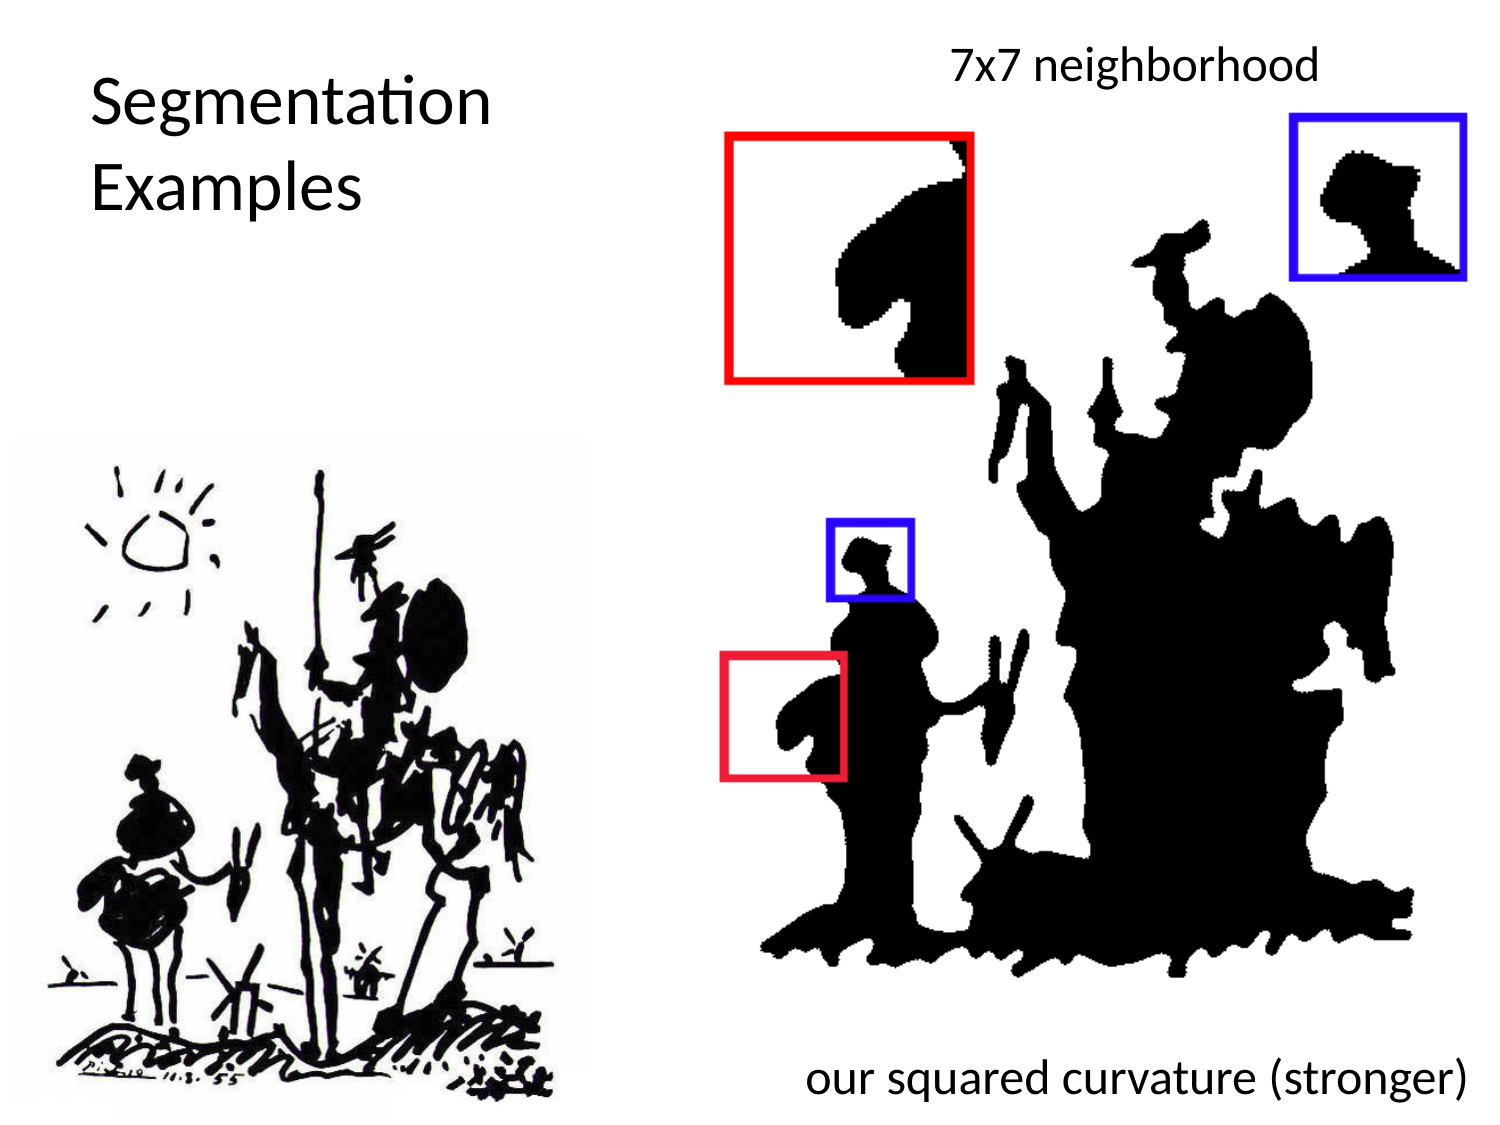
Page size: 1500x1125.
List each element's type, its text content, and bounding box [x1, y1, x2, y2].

text_box our squared curvature (stronger) [790, 1037, 1485, 1113]
picture [687, 99, 1471, 1013]
picture [12, 437, 588, 1120]
text_box 7x7 neighborhood [934, 24, 1336, 98]
title Segmentation Examples [75, 45, 800, 233]
